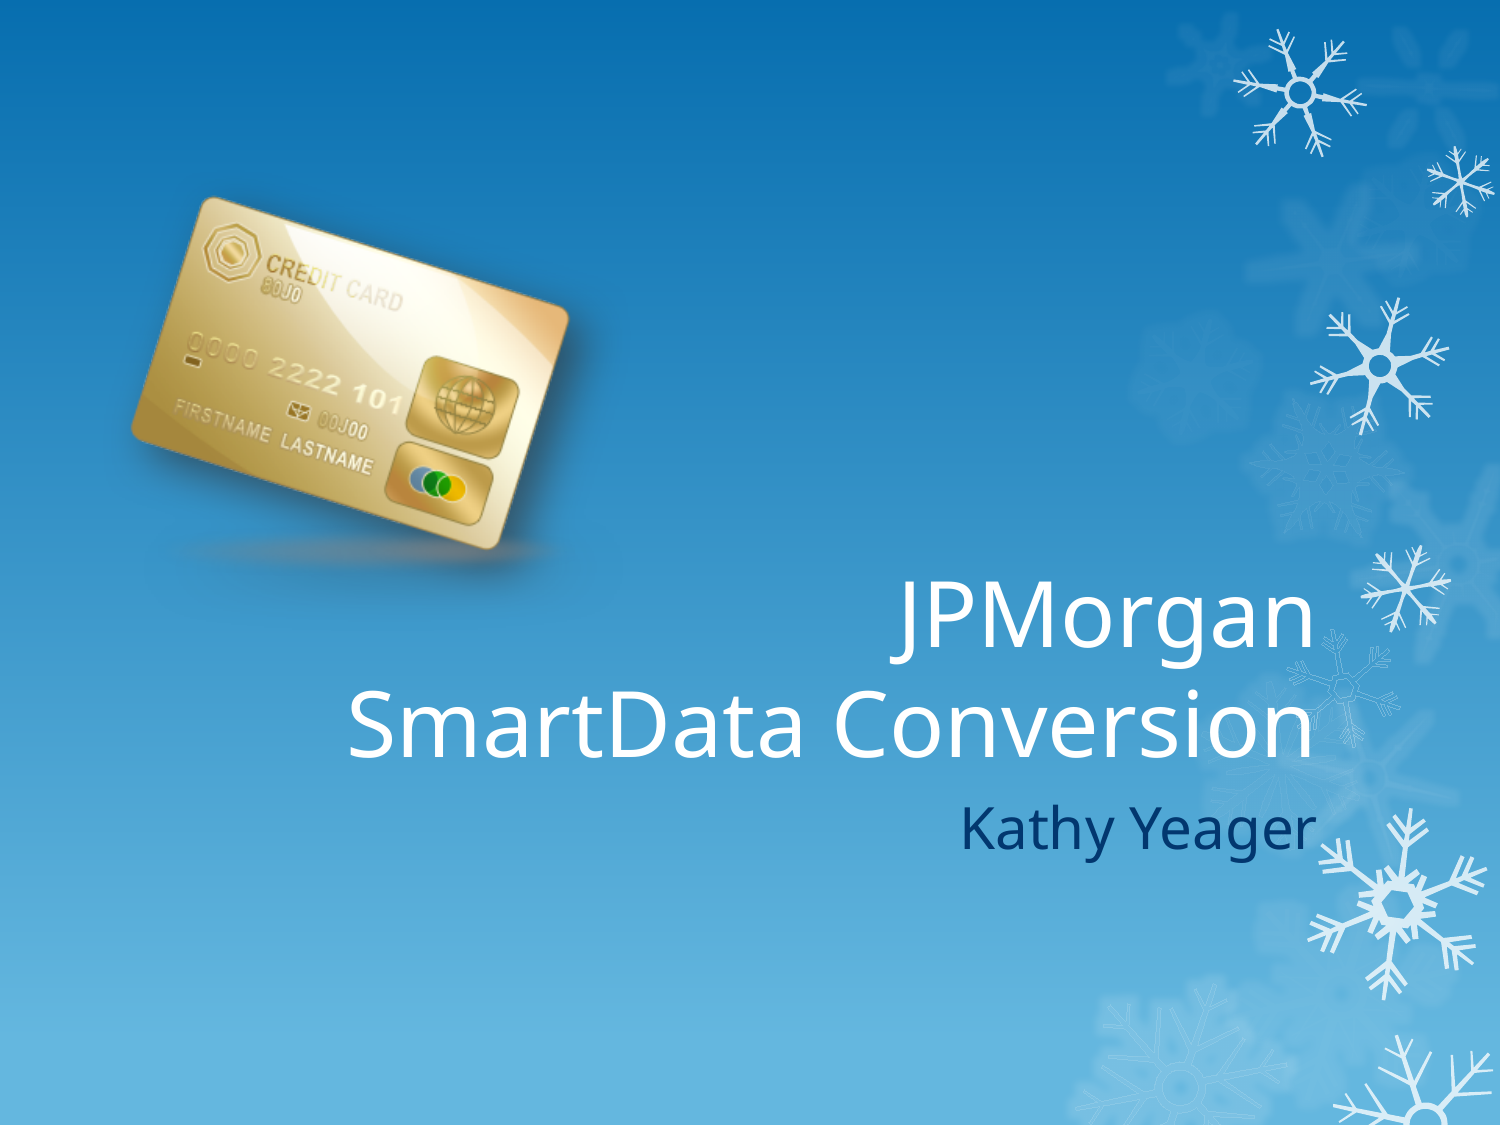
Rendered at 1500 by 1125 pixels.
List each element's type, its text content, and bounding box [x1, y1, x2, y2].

title JPMorgan SmartData Conversion [165, 542, 1334, 783]
list Kathy Yeager [165, 783, 1334, 925]
picture [124, 149, 576, 601]
